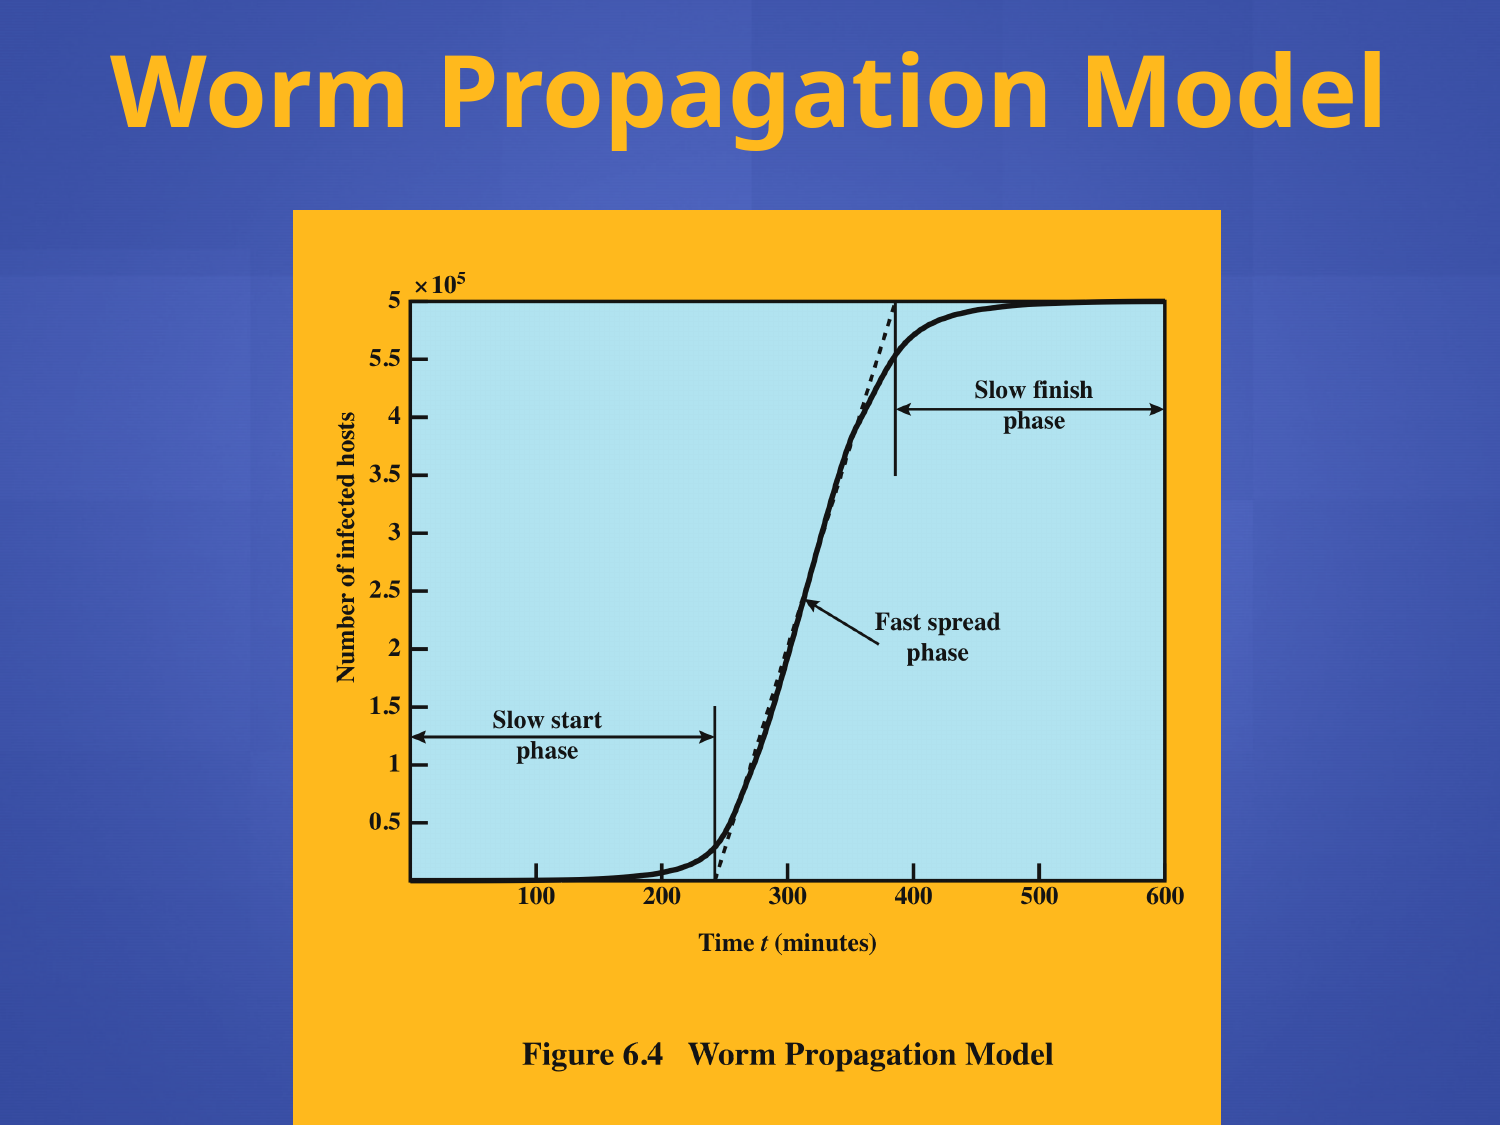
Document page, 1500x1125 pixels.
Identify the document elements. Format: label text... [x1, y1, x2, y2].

title Worm Propagation Model [0, 0, 1500, 175]
picture [291, 208, 1223, 1125]
